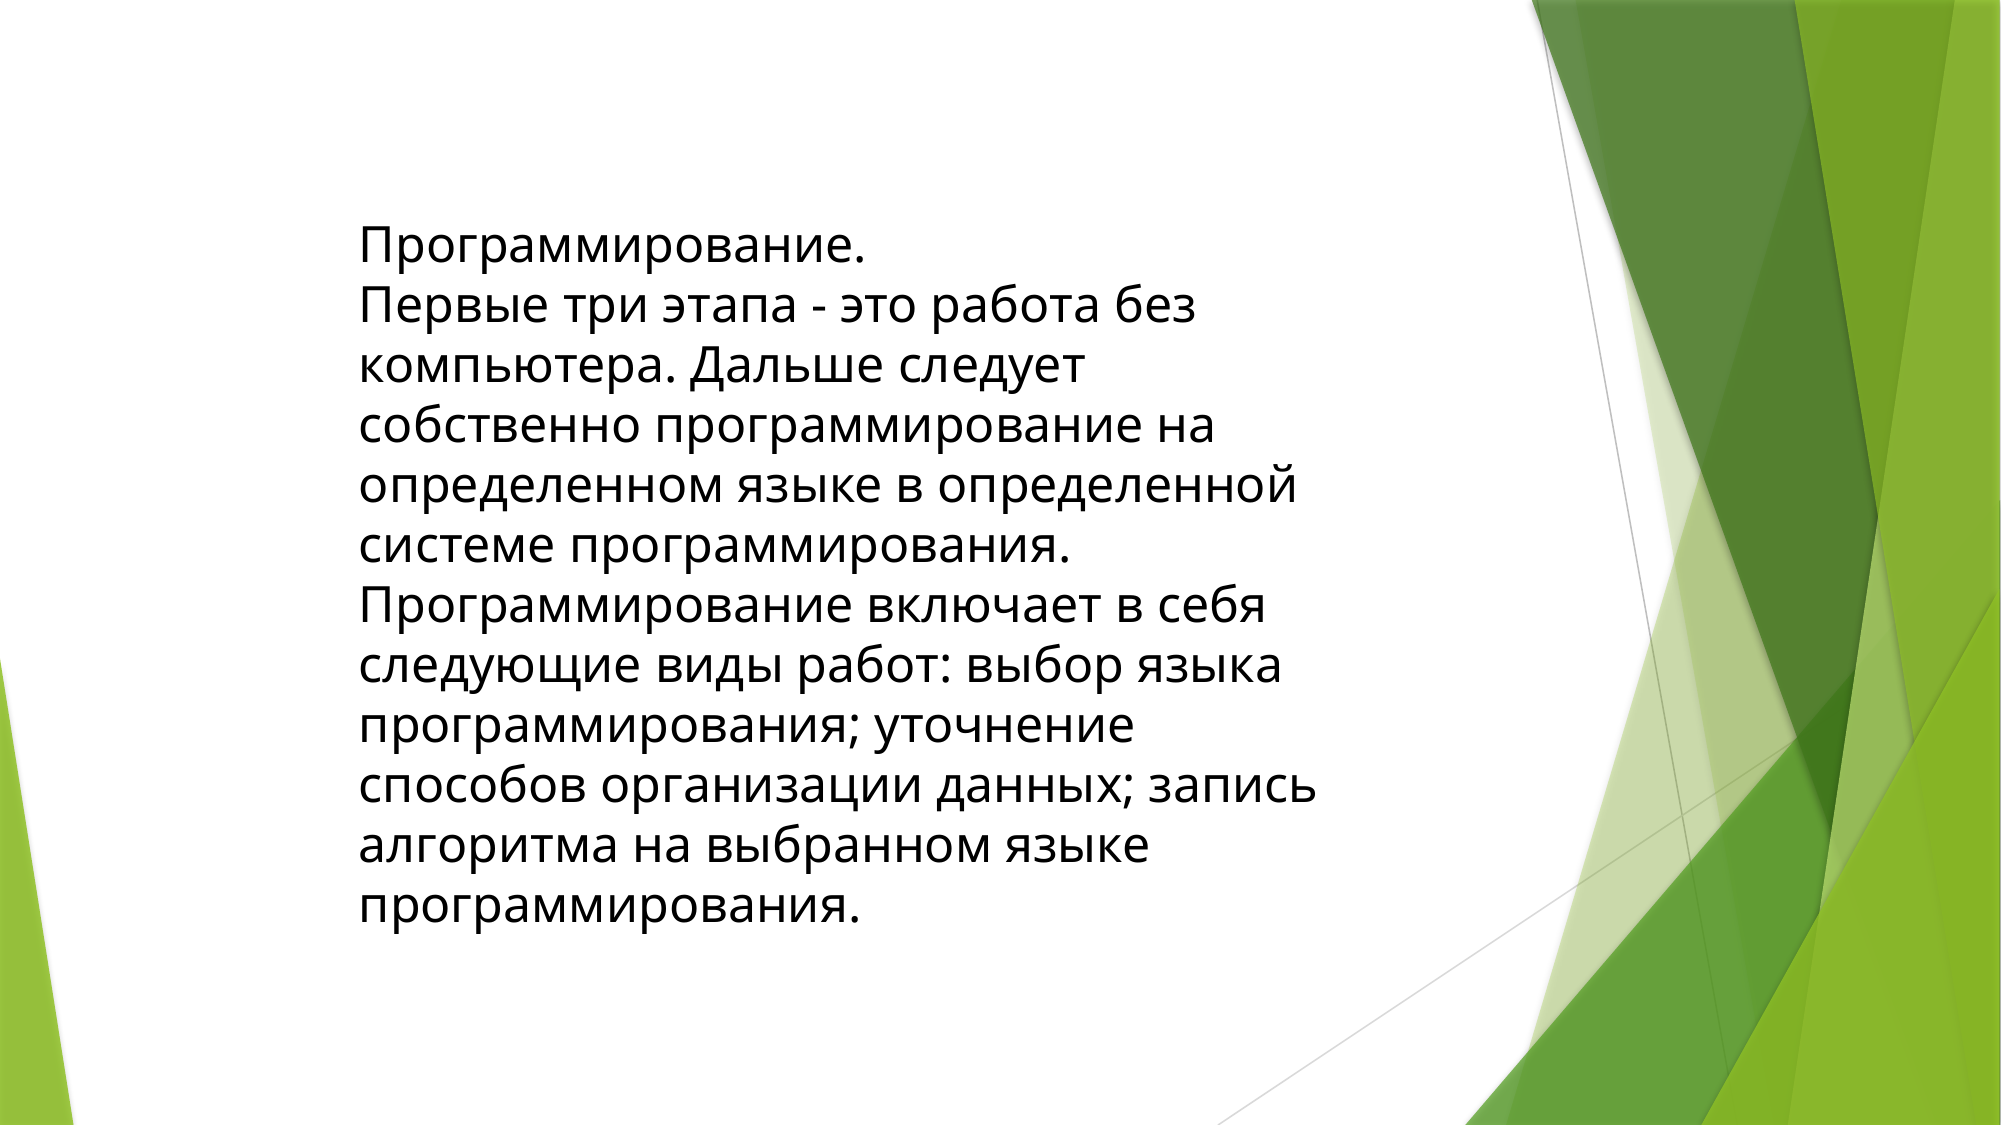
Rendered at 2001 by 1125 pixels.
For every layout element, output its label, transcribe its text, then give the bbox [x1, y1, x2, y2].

text_box Программирование. Первые три этапа - это работа без компьютера. Дальше следует собственно программирование на определенном языке в определенной системе программирования. Программирование включает в себя следующие виды работ: выбор языка программирования; уточнение способов организации данных; запись алгоритма на выбранном языке программирования. [344, 205, 1345, 941]
